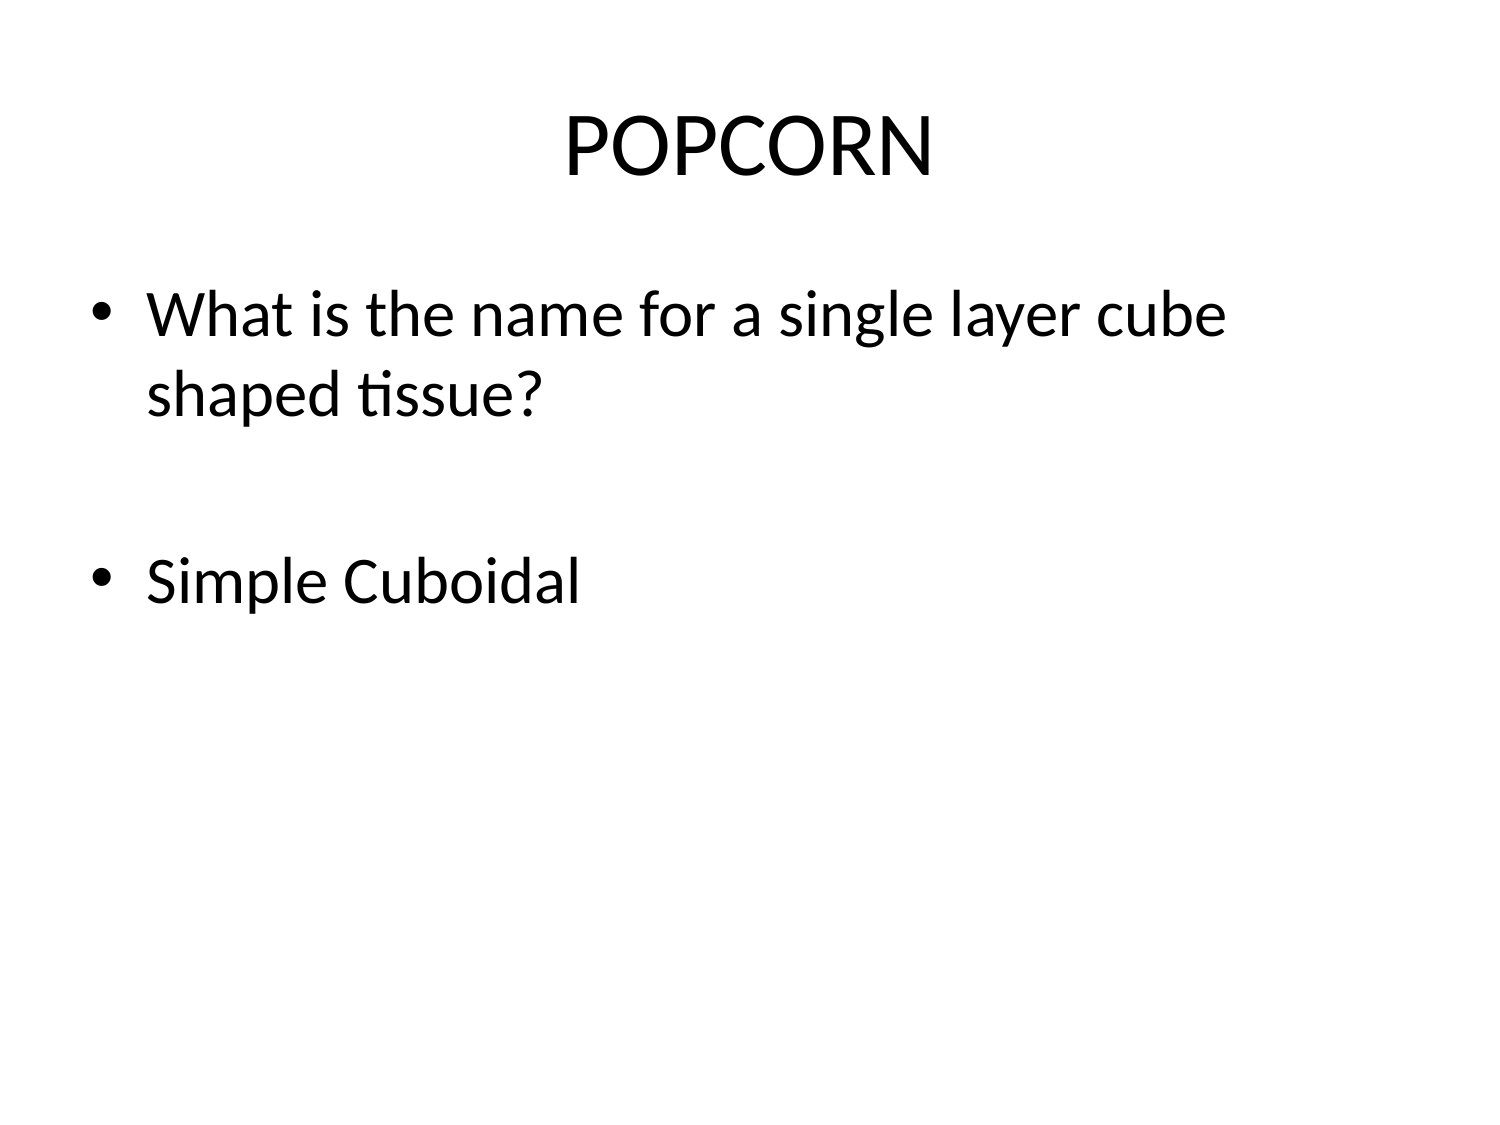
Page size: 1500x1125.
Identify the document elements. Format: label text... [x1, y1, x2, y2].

list What is the name for a single layer cube shaped tissue? Simple Cuboidal [74, 262, 1426, 1006]
title POPCORN [74, 44, 1426, 233]
